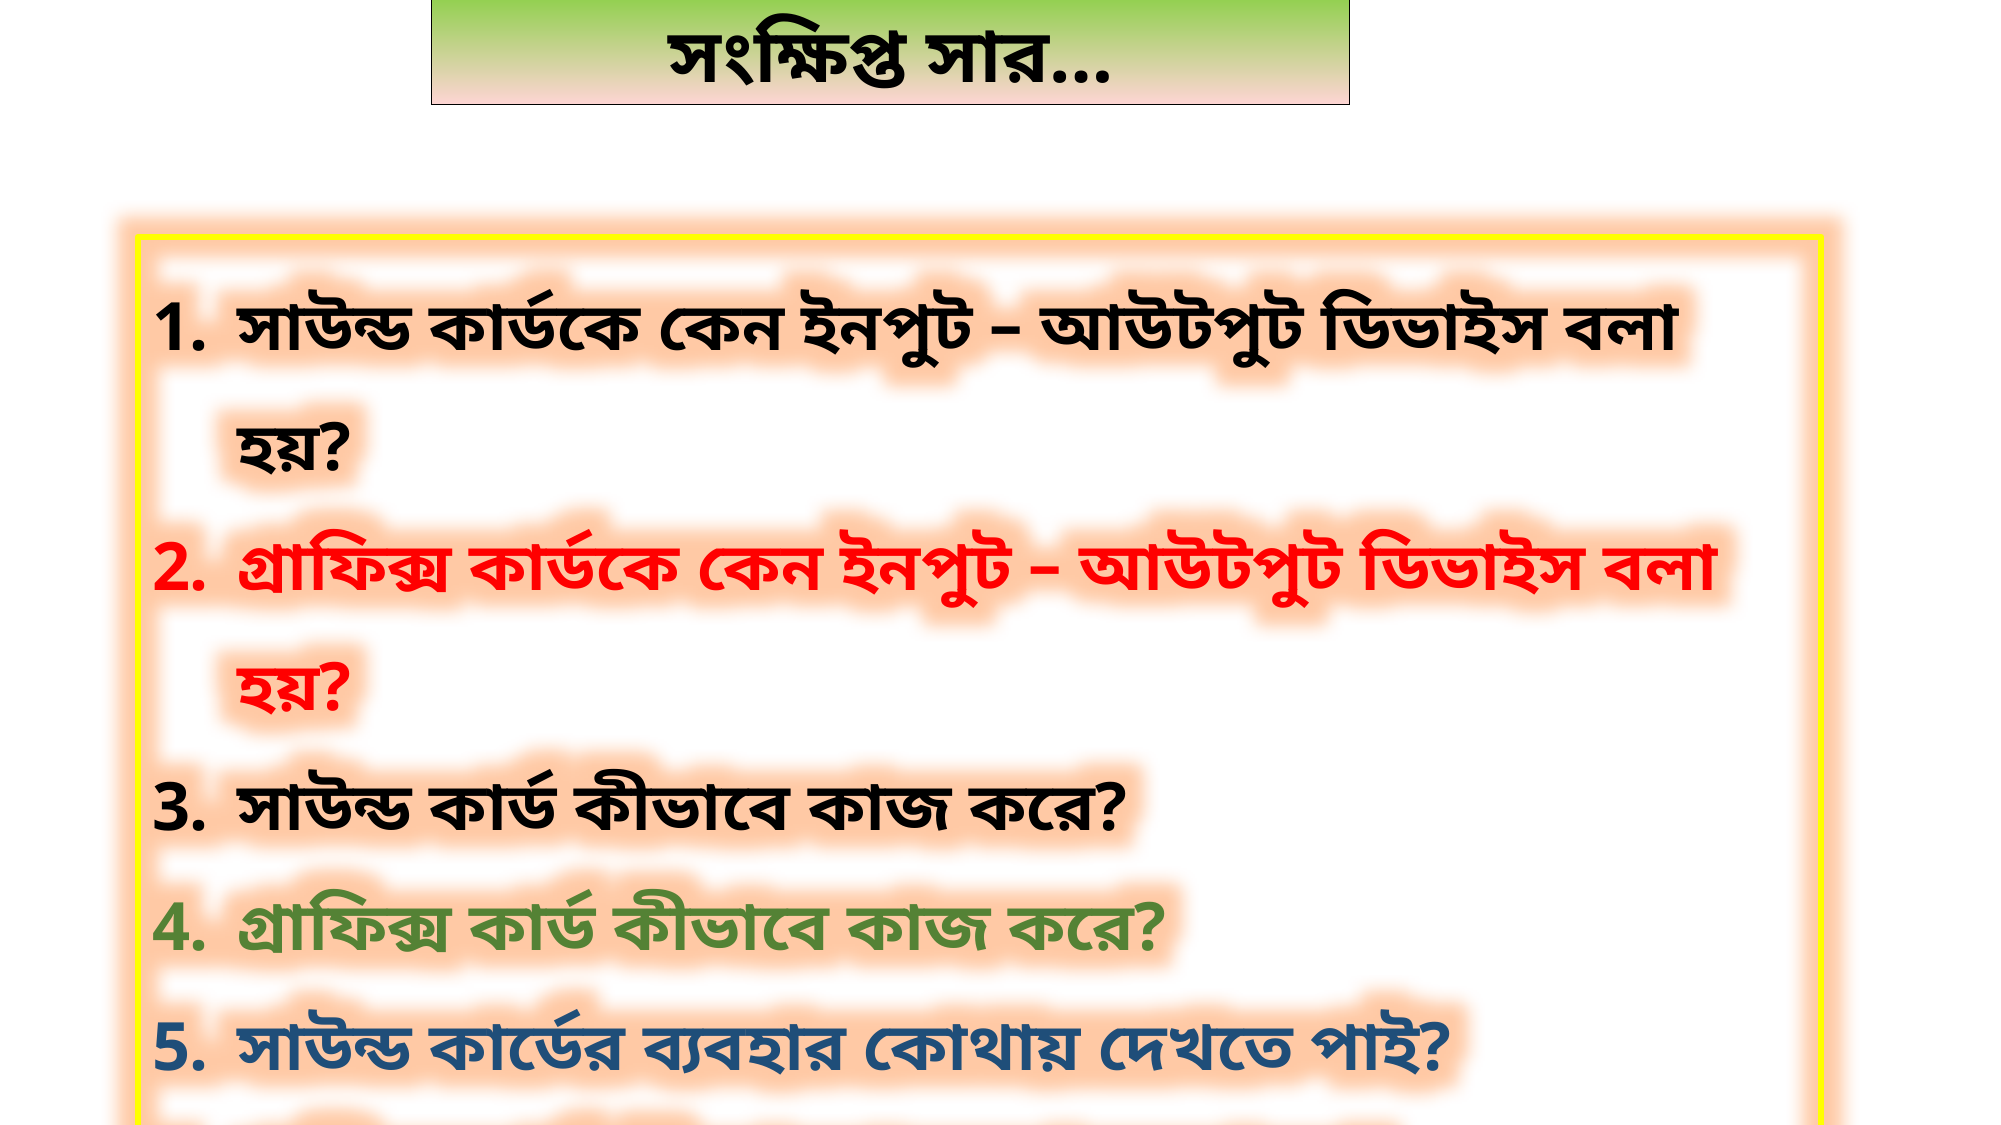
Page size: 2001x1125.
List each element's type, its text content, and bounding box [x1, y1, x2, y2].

text_box সংক্ষিপ্ত সার… [431, 0, 1350, 105]
text_box সাউন্ড কার্ডকে কেন ইনপুট – আউটপুট ডিভাইস বলা হয়? গ্রাফিক্স কার্ডকে কেন ইনপুট – আউটপুট ডিভাইস বলা হয়? সাউন্ড কার্ড কীভাবে কাজ করে? গ্রাফিক্স কার্ড কীভাবে কাজ করে? সাউন্ড কার্ডের ব্যবহার কোথায় দেখতে পাই? গ্রাফিক্স কার্ড কী কারণে ব্যবহার করা হয়? [137, 236, 1822, 1125]
